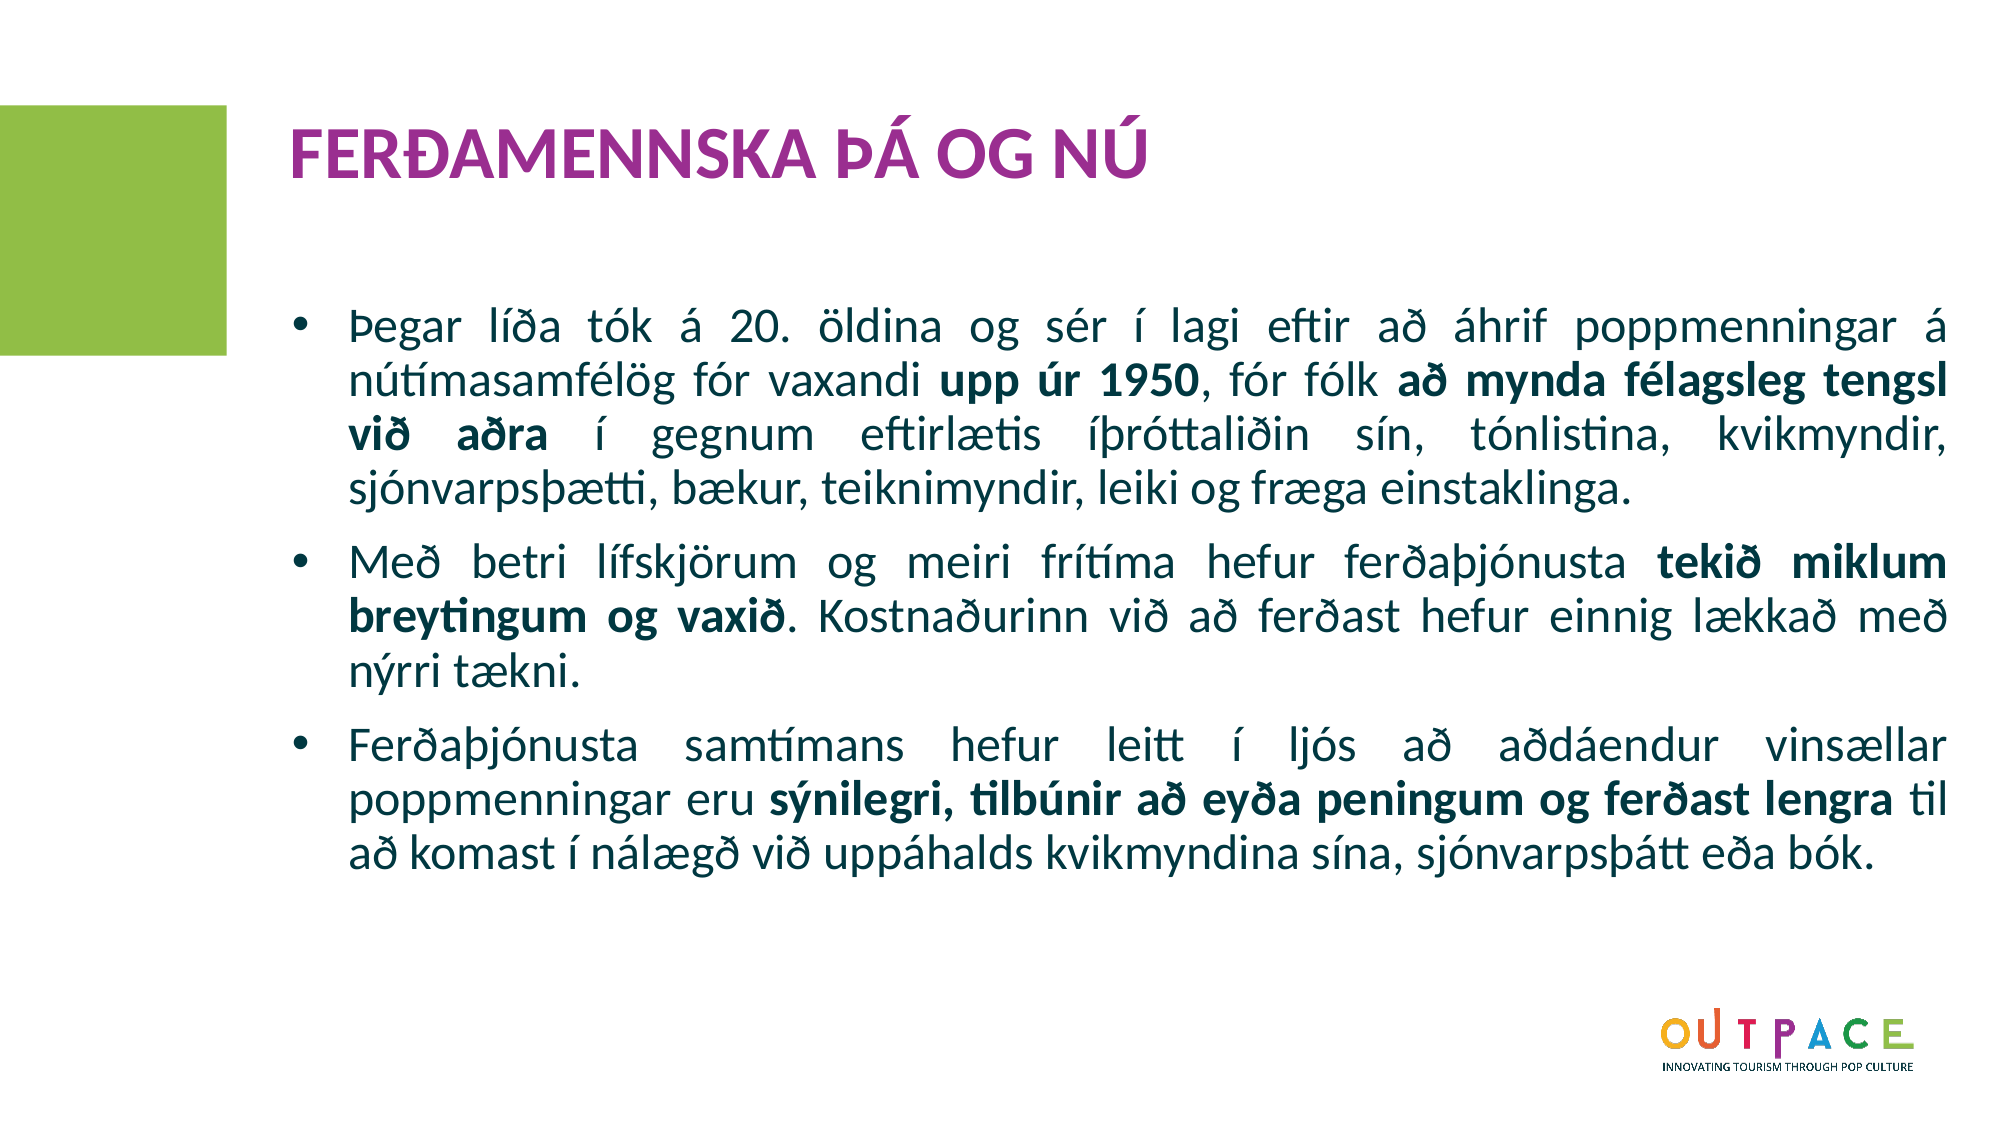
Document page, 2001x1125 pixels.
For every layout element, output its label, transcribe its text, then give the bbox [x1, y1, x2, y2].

list FERÐAMENNSKA ÞÁ OG NÚ [274, 117, 1858, 329]
list Þegar líða tók á 20. öldina og sér í lagi eftir að áhrif poppmenningar á nútímasamfélög fór vaxandi upp úr 1950, fór fólk að mynda félagsleg tengsl við aðra í gegnum eftirlætis íþróttaliðin sín, tónlistina, kvikmyndir, sjónvarpsþætti, bækur, teiknimyndir, leiki og fræga einstaklinga. Með betri lífskjörum og meiri frítíma hefur ferðaþjónusta tekið miklum breytingum og vaxið. Kostnaðurinn við að ferðast hefur einnig lækkað með nýrri tækni. Ferðaþjónusta samtímans hefur leitt í ljós að aðdáendur vinsællar poppmenningar eru sýnilegri, tilbúnir að eyða peningum og ferðast lengra til að komast í nálægð við uppáhalds kvikmyndina sína, sjónvarpsþátt eða bók. [276, 291, 1964, 1071]
